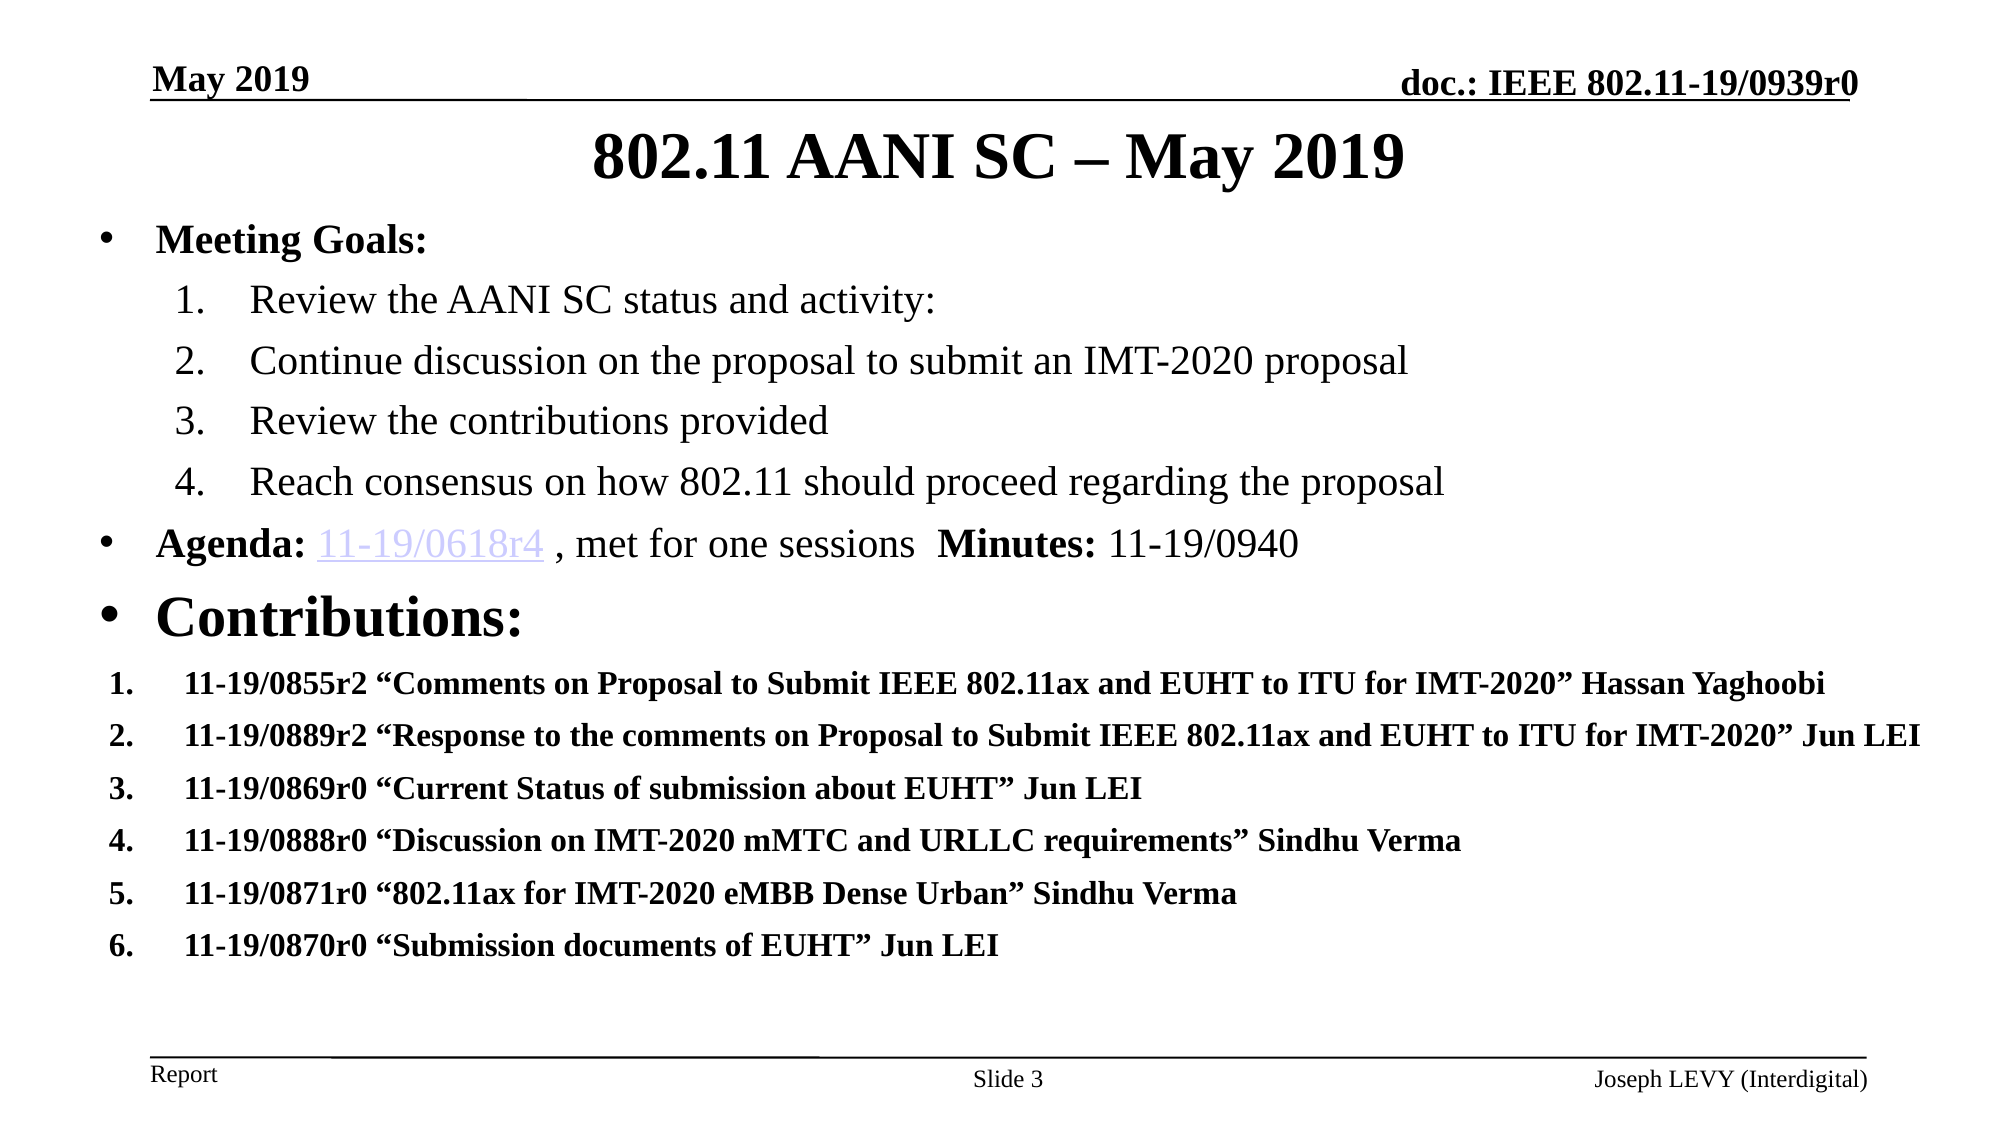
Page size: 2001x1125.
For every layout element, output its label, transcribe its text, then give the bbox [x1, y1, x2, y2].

title 802.11 AANI SC – May 2019 [362, 101, 1638, 203]
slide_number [152, 54, 563, 100]
footer Joseph LEVY (Interdigital) [1171, 1061, 1869, 1093]
slide_number Slide 3 [950, 1061, 1067, 1123]
list Meeting Goals: Review the AANI SC status and activity: Continue discussion on the proposal to submit an IMT-2020 proposal Review the contributions provided Reach consensus on how 802.11 should proceed regarding the proposal Agenda: 11-19/0618r4 , met for one sessions Minutes: 11-19/0940 Contributions: 11-19/0855r2 “Comments on Proposal to Submit IEEE 802.11ax and EUHT to ITU for IMT-2020” Hassan Yaghoobi 11-19/0889r2 “Response to the comments on Proposal to Submit IEEE 802.11ax and EUHT to ITU for IMT-2020” Jun LEI 11-19/0869r0 “Current Status of submission about EUHT” Jun LEI 11-19/0888r0 “Discussion on IMT-2020 mMTC and URLLC requirements” Sindhu Verma 11-19/0871r0 “802.11ax for IMT-2020 eMBB Dense Urban” Sindhu Verma 11-19/0870r0 “Submission documents of EUHT” Jun LEI [74, 204, 2000, 1028]
